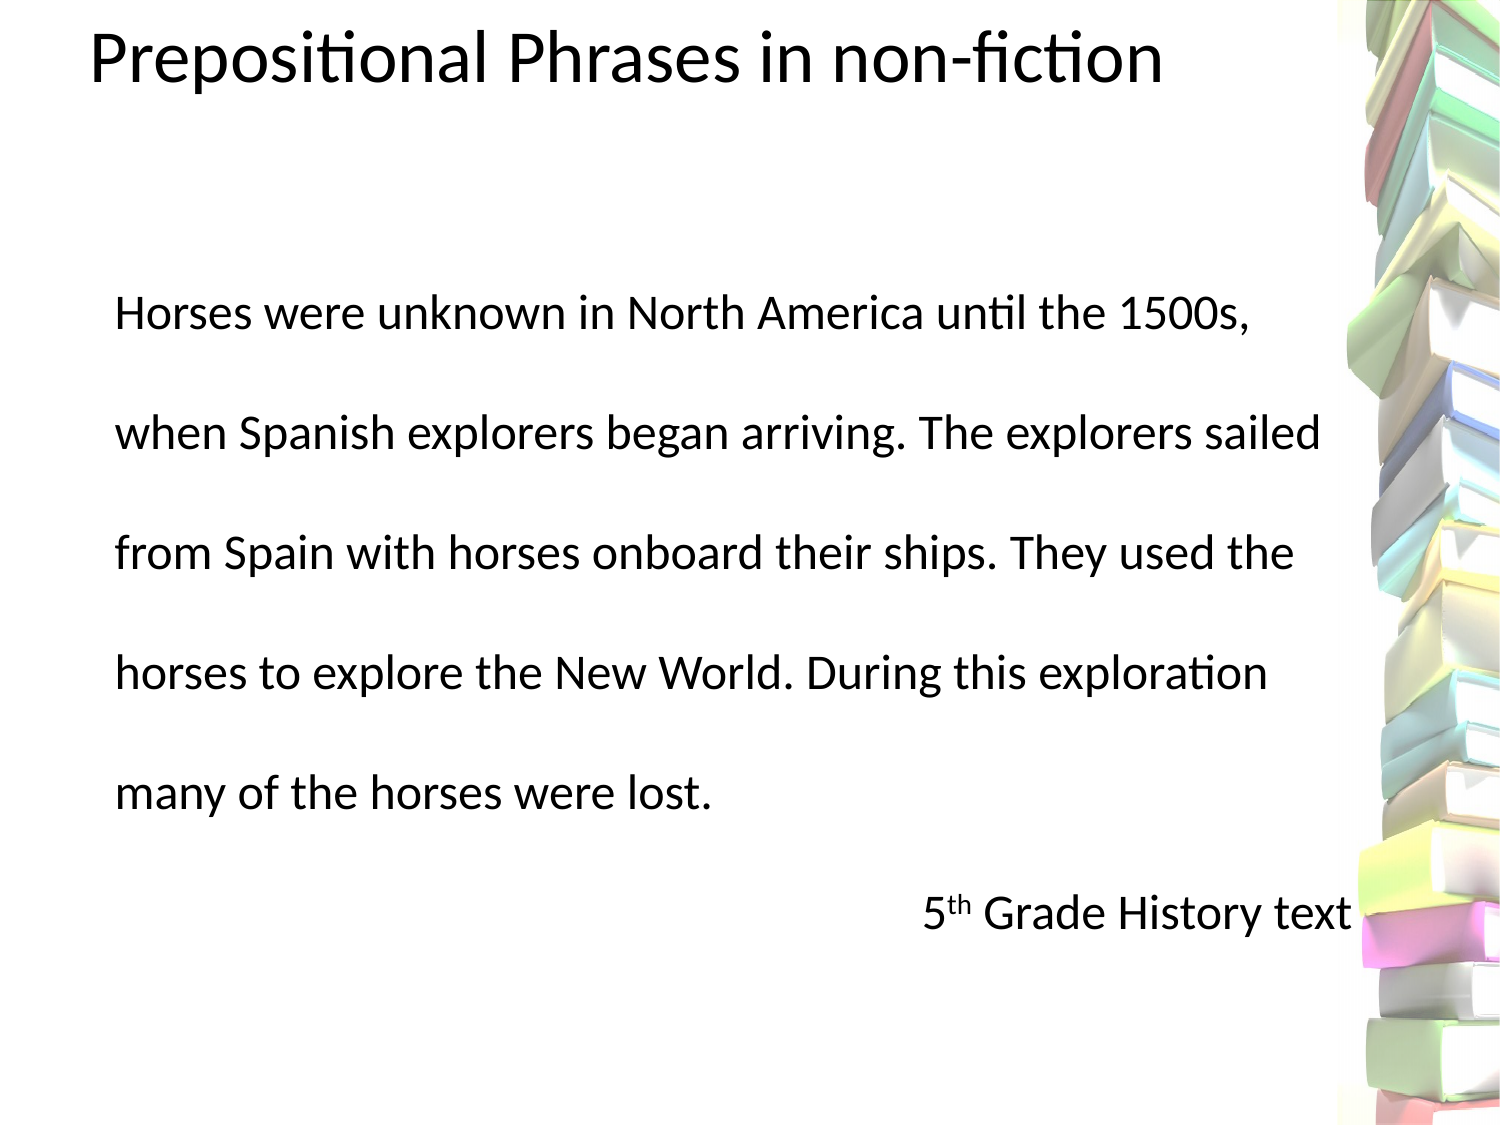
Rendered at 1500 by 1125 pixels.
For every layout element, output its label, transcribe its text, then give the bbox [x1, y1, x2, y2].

text_box Prepositional Phrases in non-fiction [74, 0, 1336, 105]
text_box Horses were unknown in North America until the 1500s, when Spanish explorers began arriving. The explorers sailed from Spain with horses onboard their ships. They used the horses to explore the New World. During this exploration many of the horses were lost. 5th Grade History text [99, 212, 1332, 948]
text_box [1337, 0, 1500, 1125]
